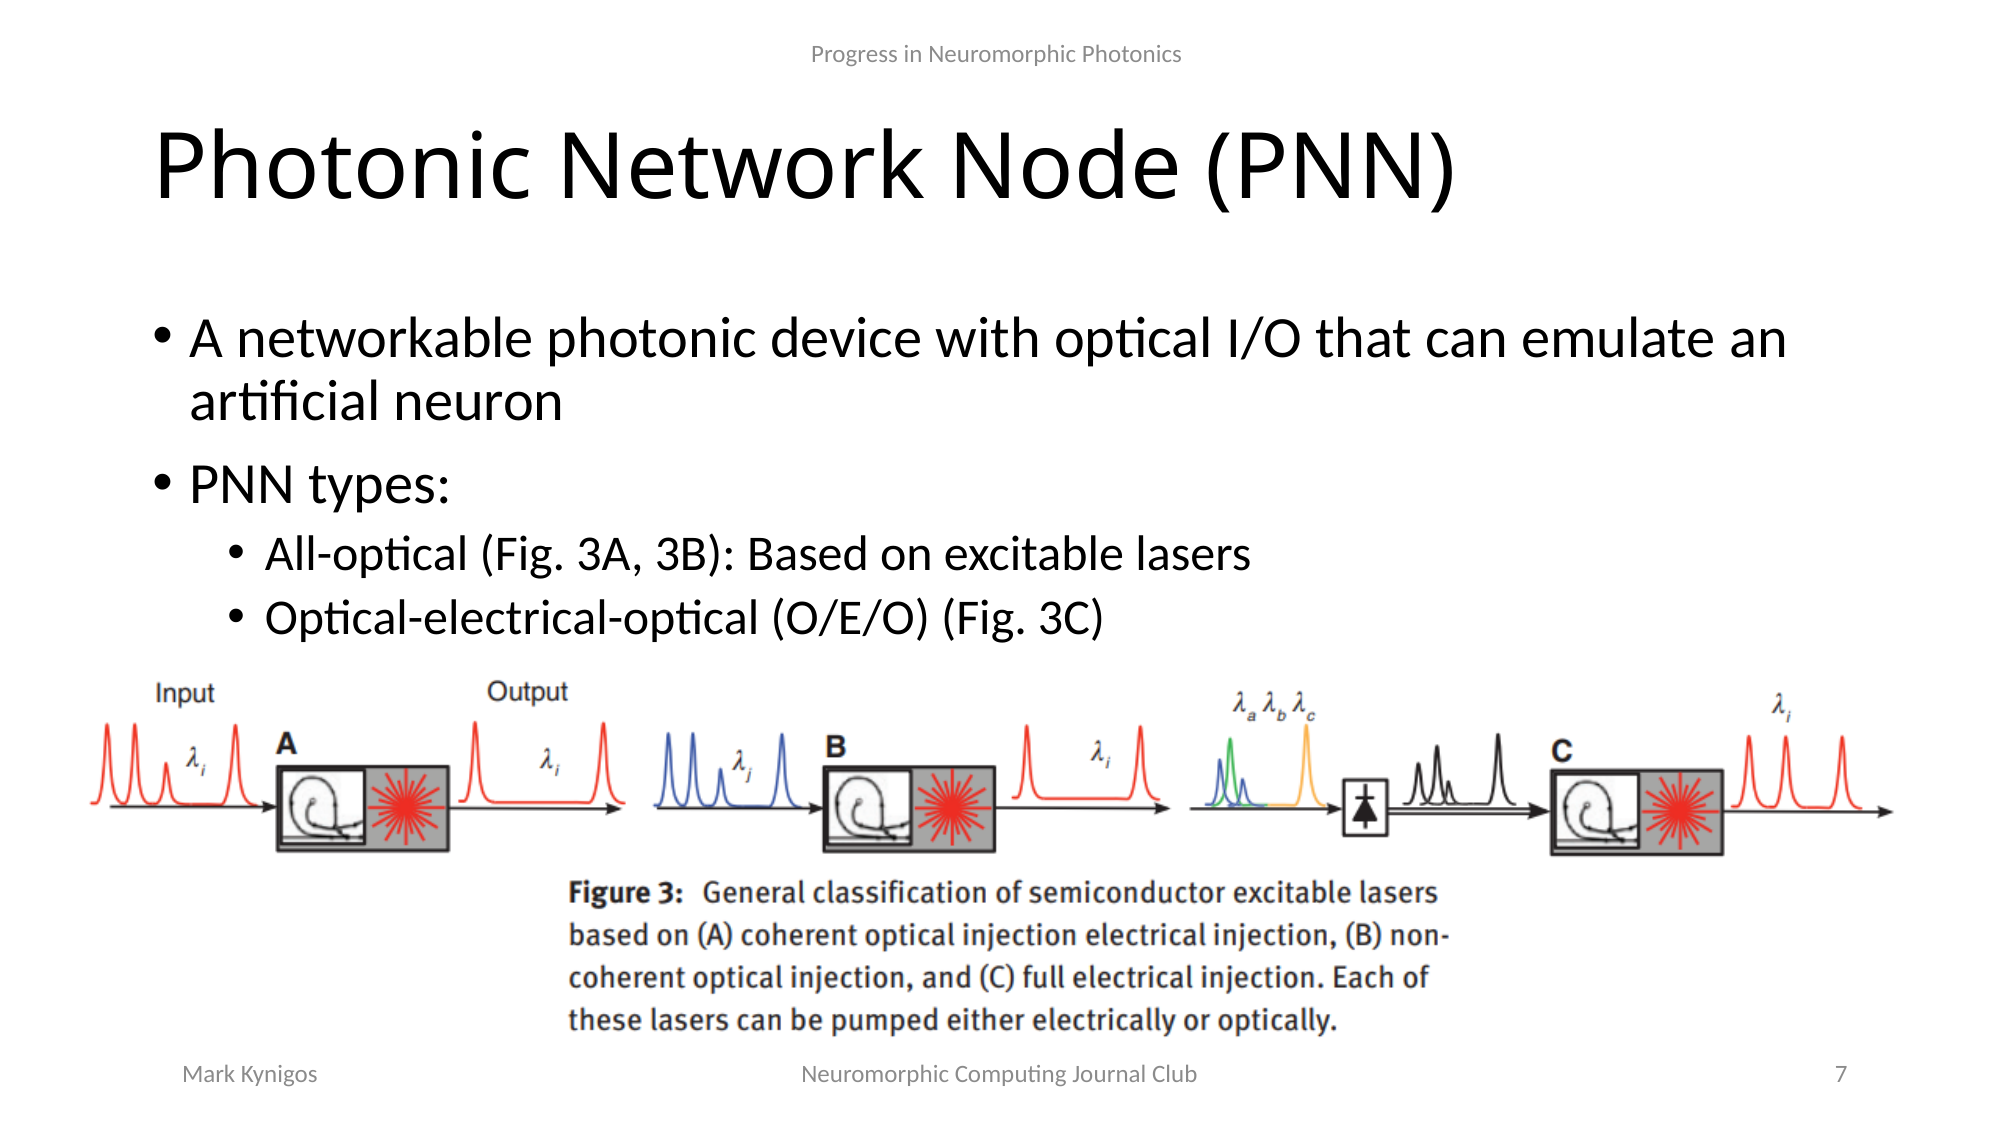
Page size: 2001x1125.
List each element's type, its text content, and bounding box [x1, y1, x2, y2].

picture [77, 671, 1908, 1046]
text_box Mark Kynigos [68, 1042, 432, 1103]
slide_number 7 [1412, 1042, 1863, 1103]
text_box Progress in Neuromorphic Photonics [662, 22, 1338, 83]
title Photonic Network Node (PNN) [137, 59, 1863, 278]
list A networkable photonic device with optical I/O that can emulate an artificial neuron PNN types: All-optical (Fig. 3A, 3B): Based on excitable lasers Optical-electrical-optical (O/E/O) (Fig. 3C) [137, 299, 1923, 1014]
footer Neuromorphic Computing Journal Club [662, 1046, 1338, 1103]
